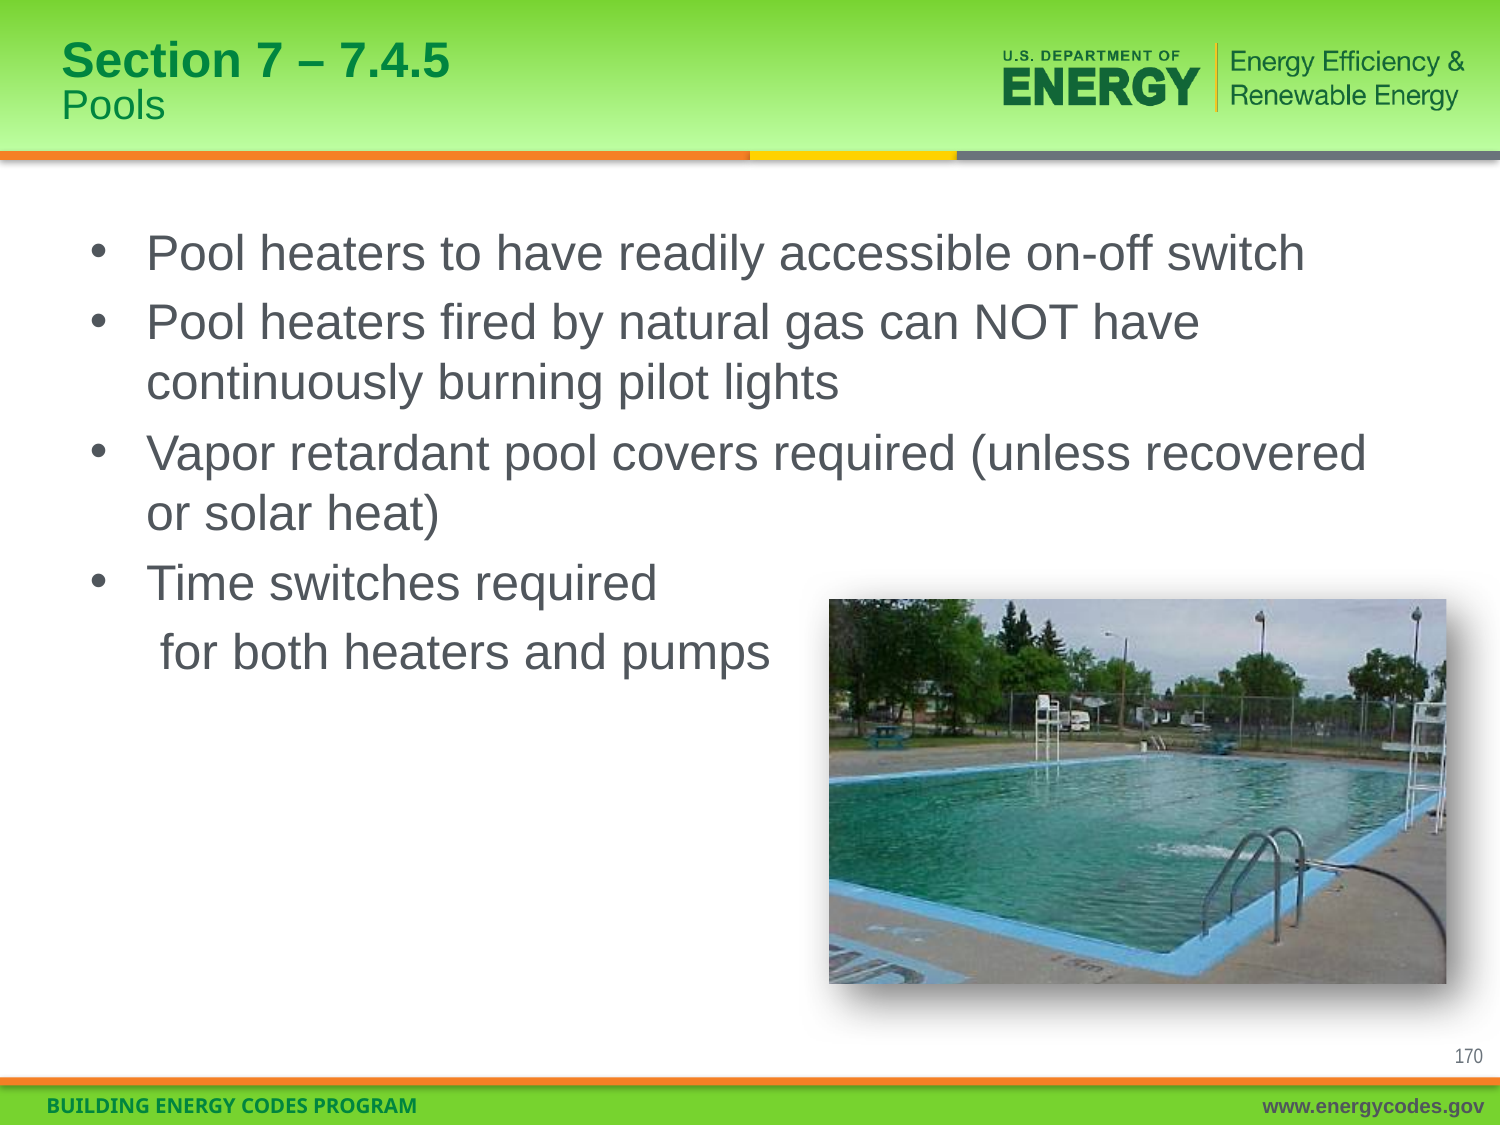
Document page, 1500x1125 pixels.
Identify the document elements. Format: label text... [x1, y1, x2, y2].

picture [828, 598, 1447, 984]
title Section 7 – 7.4.5 Pools [46, 8, 1447, 159]
list Pool heaters to have readily accessible on-off switch Pool heaters fired by natural gas can NOT have continuously burning pilot lights Vapor retardant pool covers required (unless recovered or solar heat) Time switches required for both heaters and pumps [74, 212, 1402, 955]
